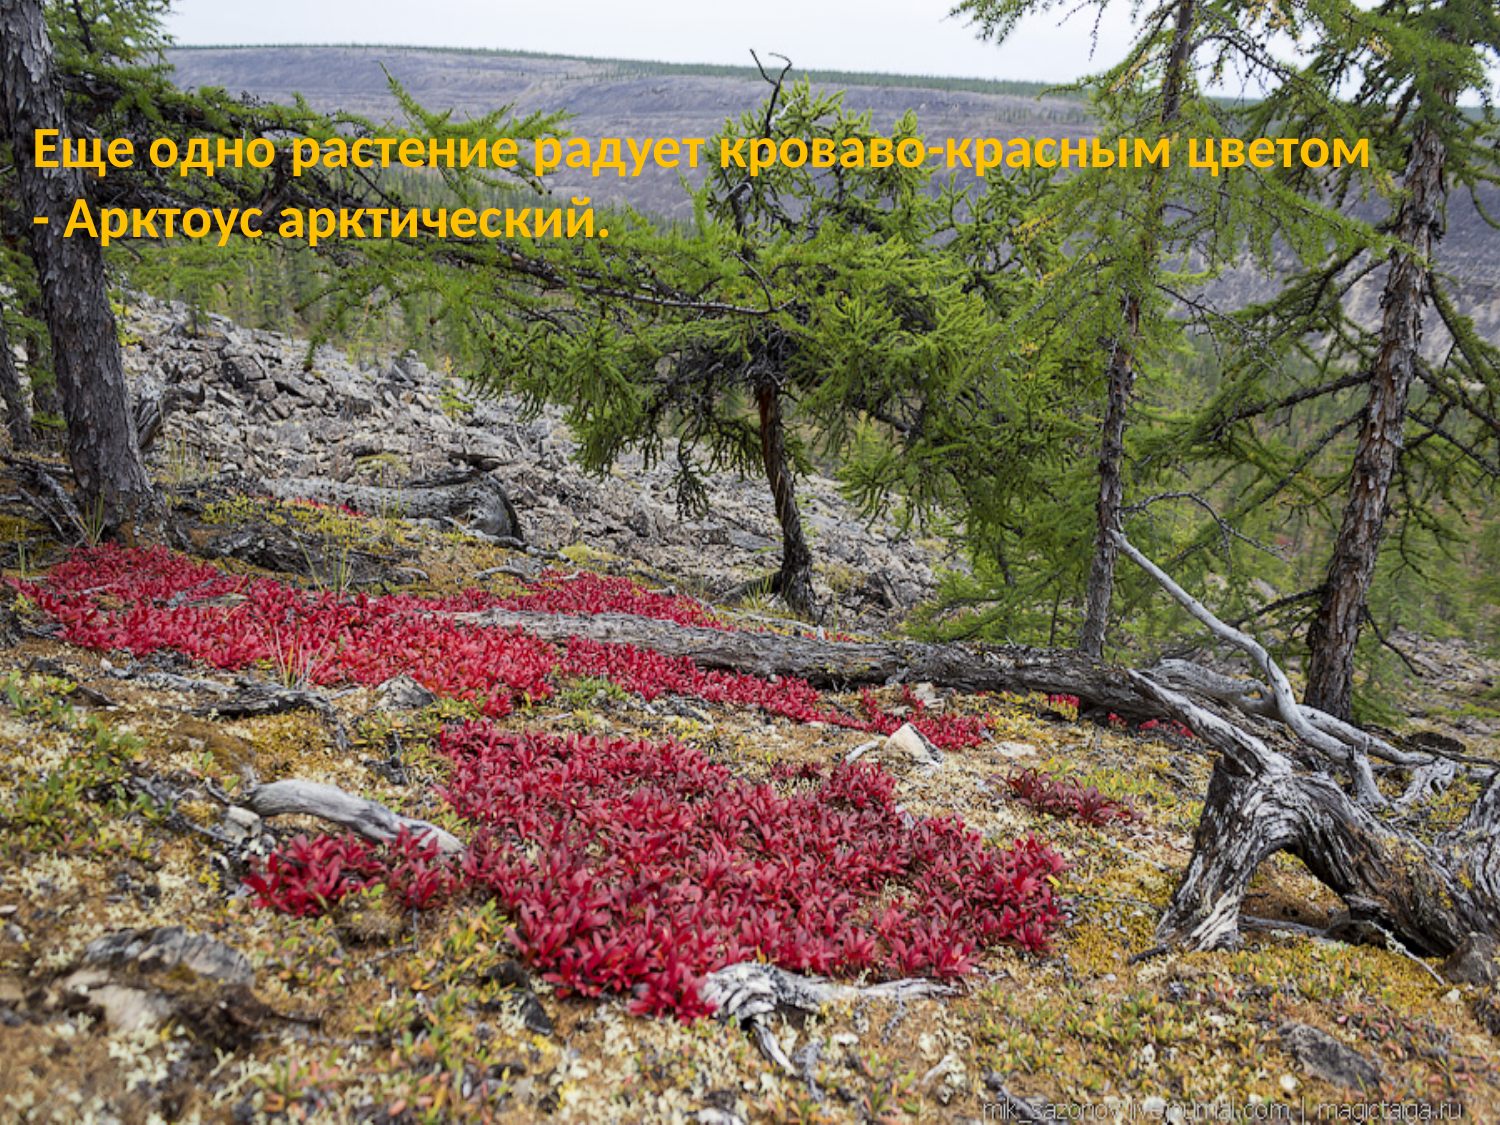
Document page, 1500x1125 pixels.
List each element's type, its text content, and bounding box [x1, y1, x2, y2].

picture [0, 0, 1500, 1125]
text_box Еще одно растение радует кроваво-красным цветом - Арктоус арктический. [17, 101, 1388, 257]
